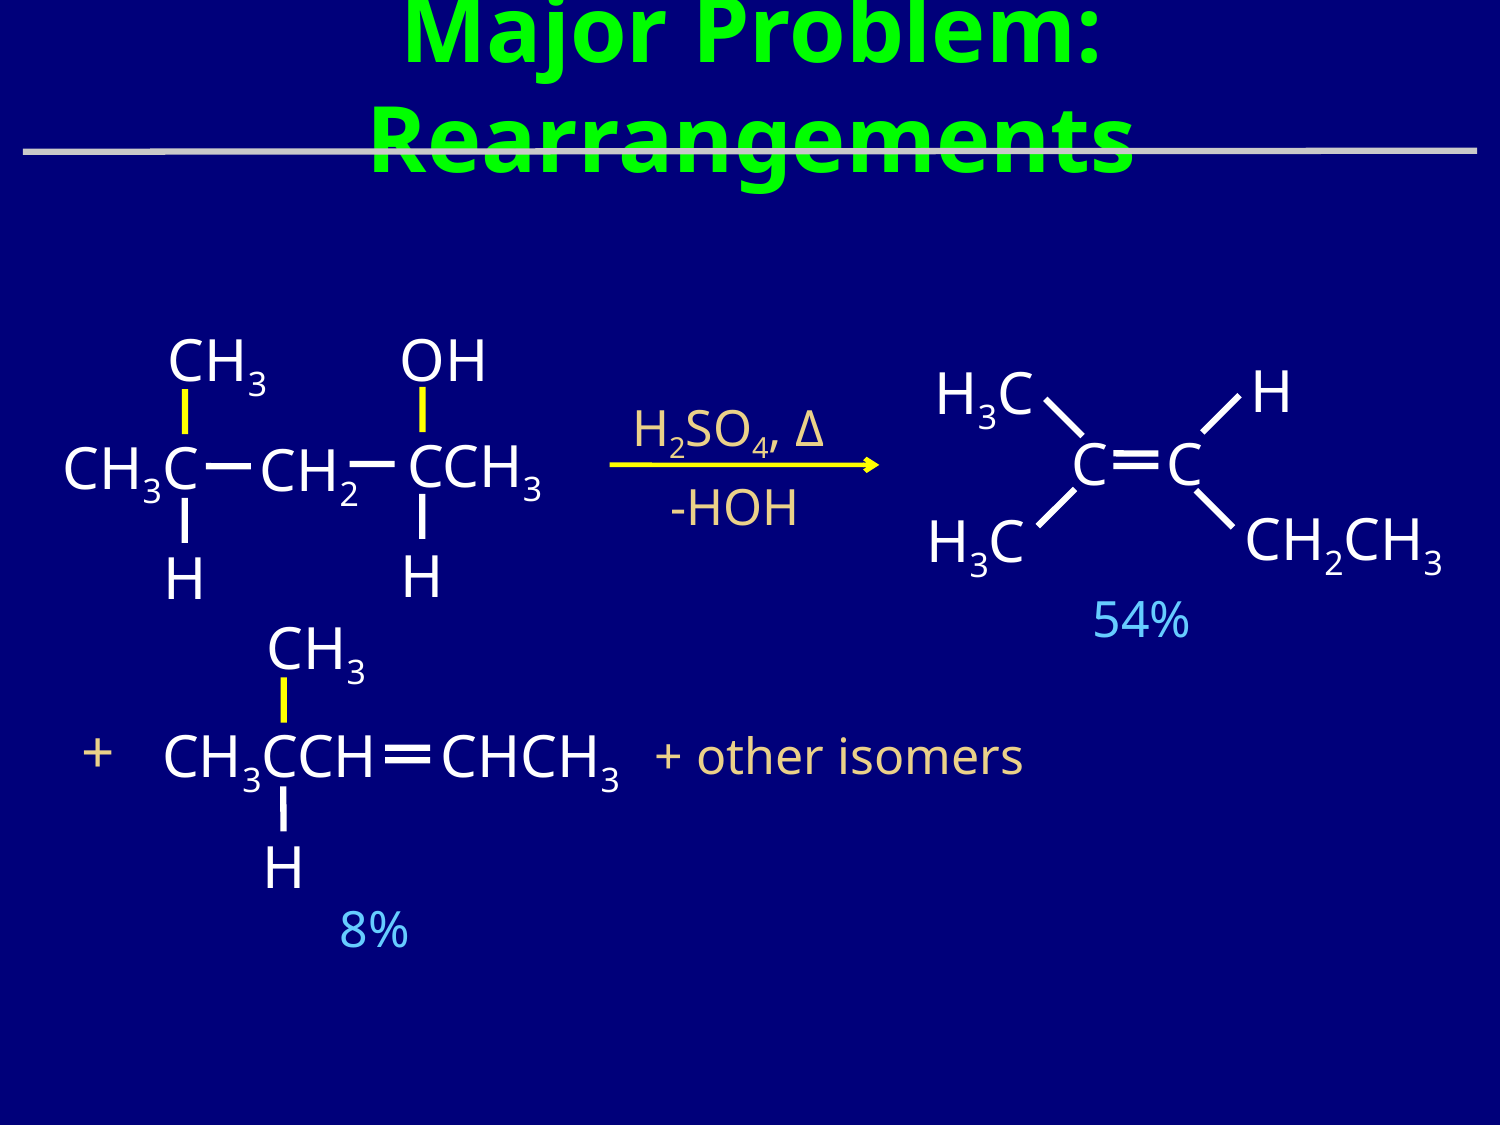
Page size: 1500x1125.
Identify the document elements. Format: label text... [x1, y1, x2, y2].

text_box 54% [1072, 582, 1212, 655]
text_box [905, 346, 1465, 582]
text_box + [65, 707, 132, 793]
text_box + other isomers [640, 716, 1210, 792]
text_box CH3 [147, 315, 288, 411]
text_box H [379, 532, 466, 603]
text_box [143, 603, 640, 908]
text_box H [143, 534, 226, 603]
text_box CH3C [37, 423, 224, 519]
text_box 8% [319, 908, 431, 966]
title Major Problem: Rearrangements [15, 0, 1488, 175]
text_box CCH3 [387, 421, 562, 517]
text_box H2SO4, Δ [599, 388, 870, 472]
text_box CH2 [238, 425, 380, 521]
text_box -HOH [650, 467, 820, 543]
text_box OH [383, 315, 506, 401]
